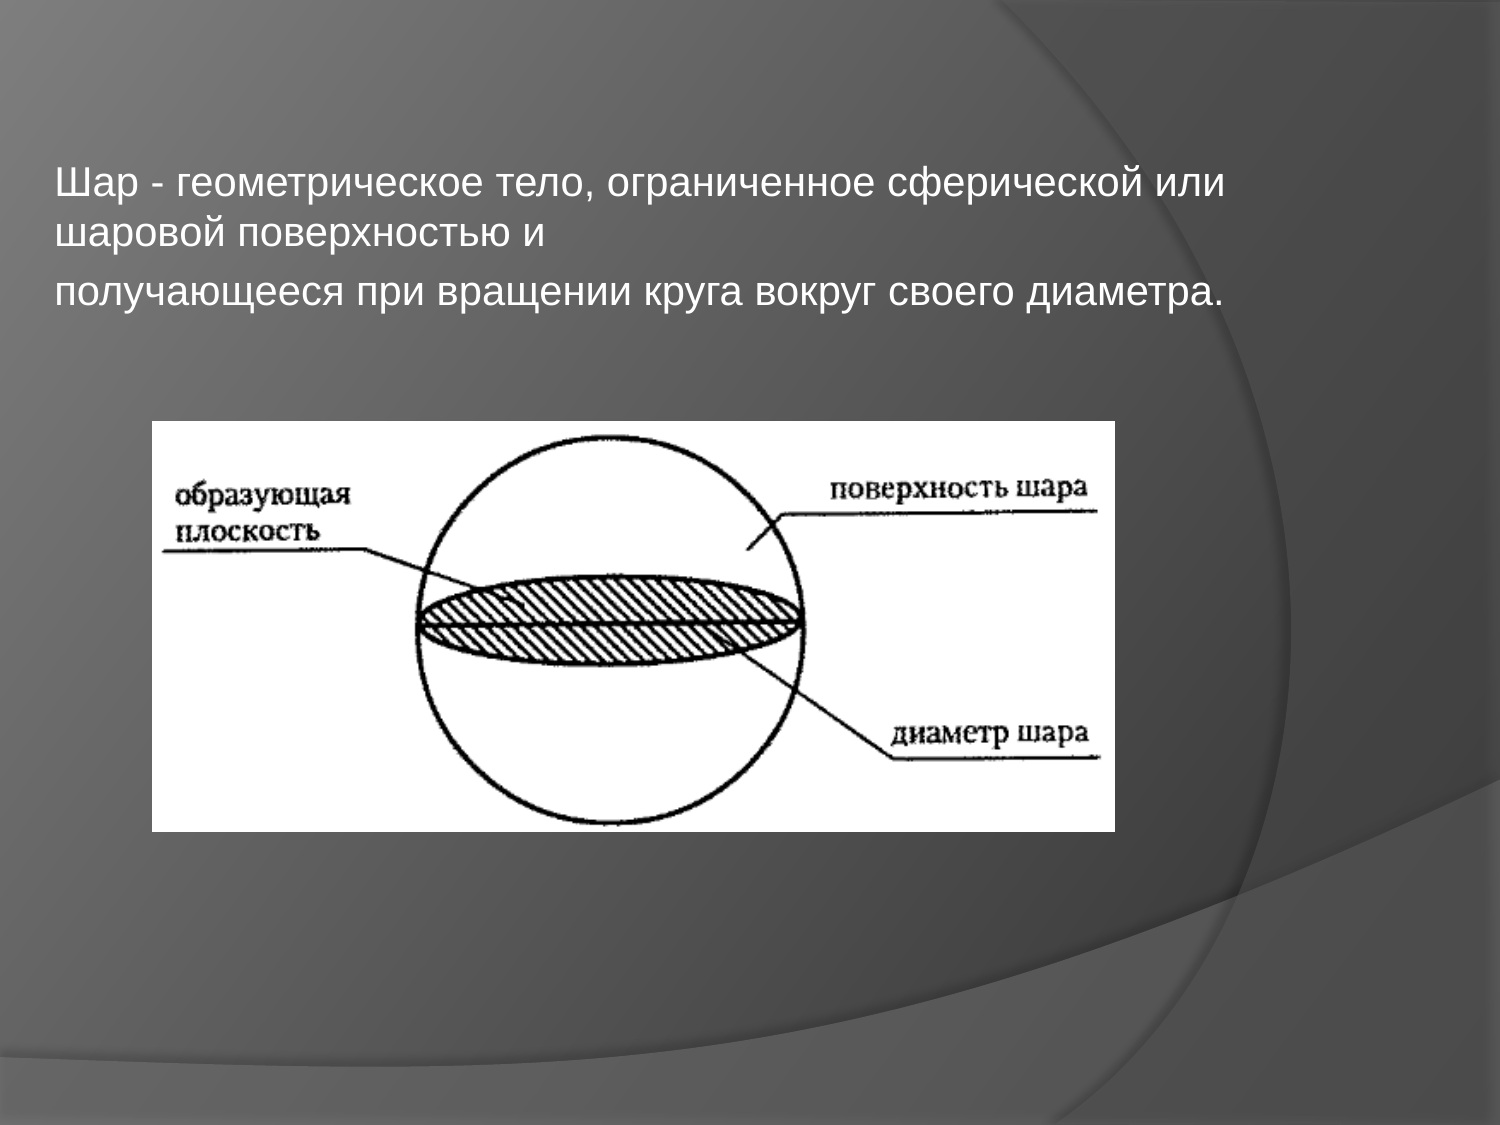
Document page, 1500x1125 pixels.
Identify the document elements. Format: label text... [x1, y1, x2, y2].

picture [152, 421, 1115, 833]
list Шар - геометрическое тело, ограниченное сферической или шаровой поверхностью и получающееся при вращении круга вокруг своего диаметра. [46, 152, 1313, 372]
